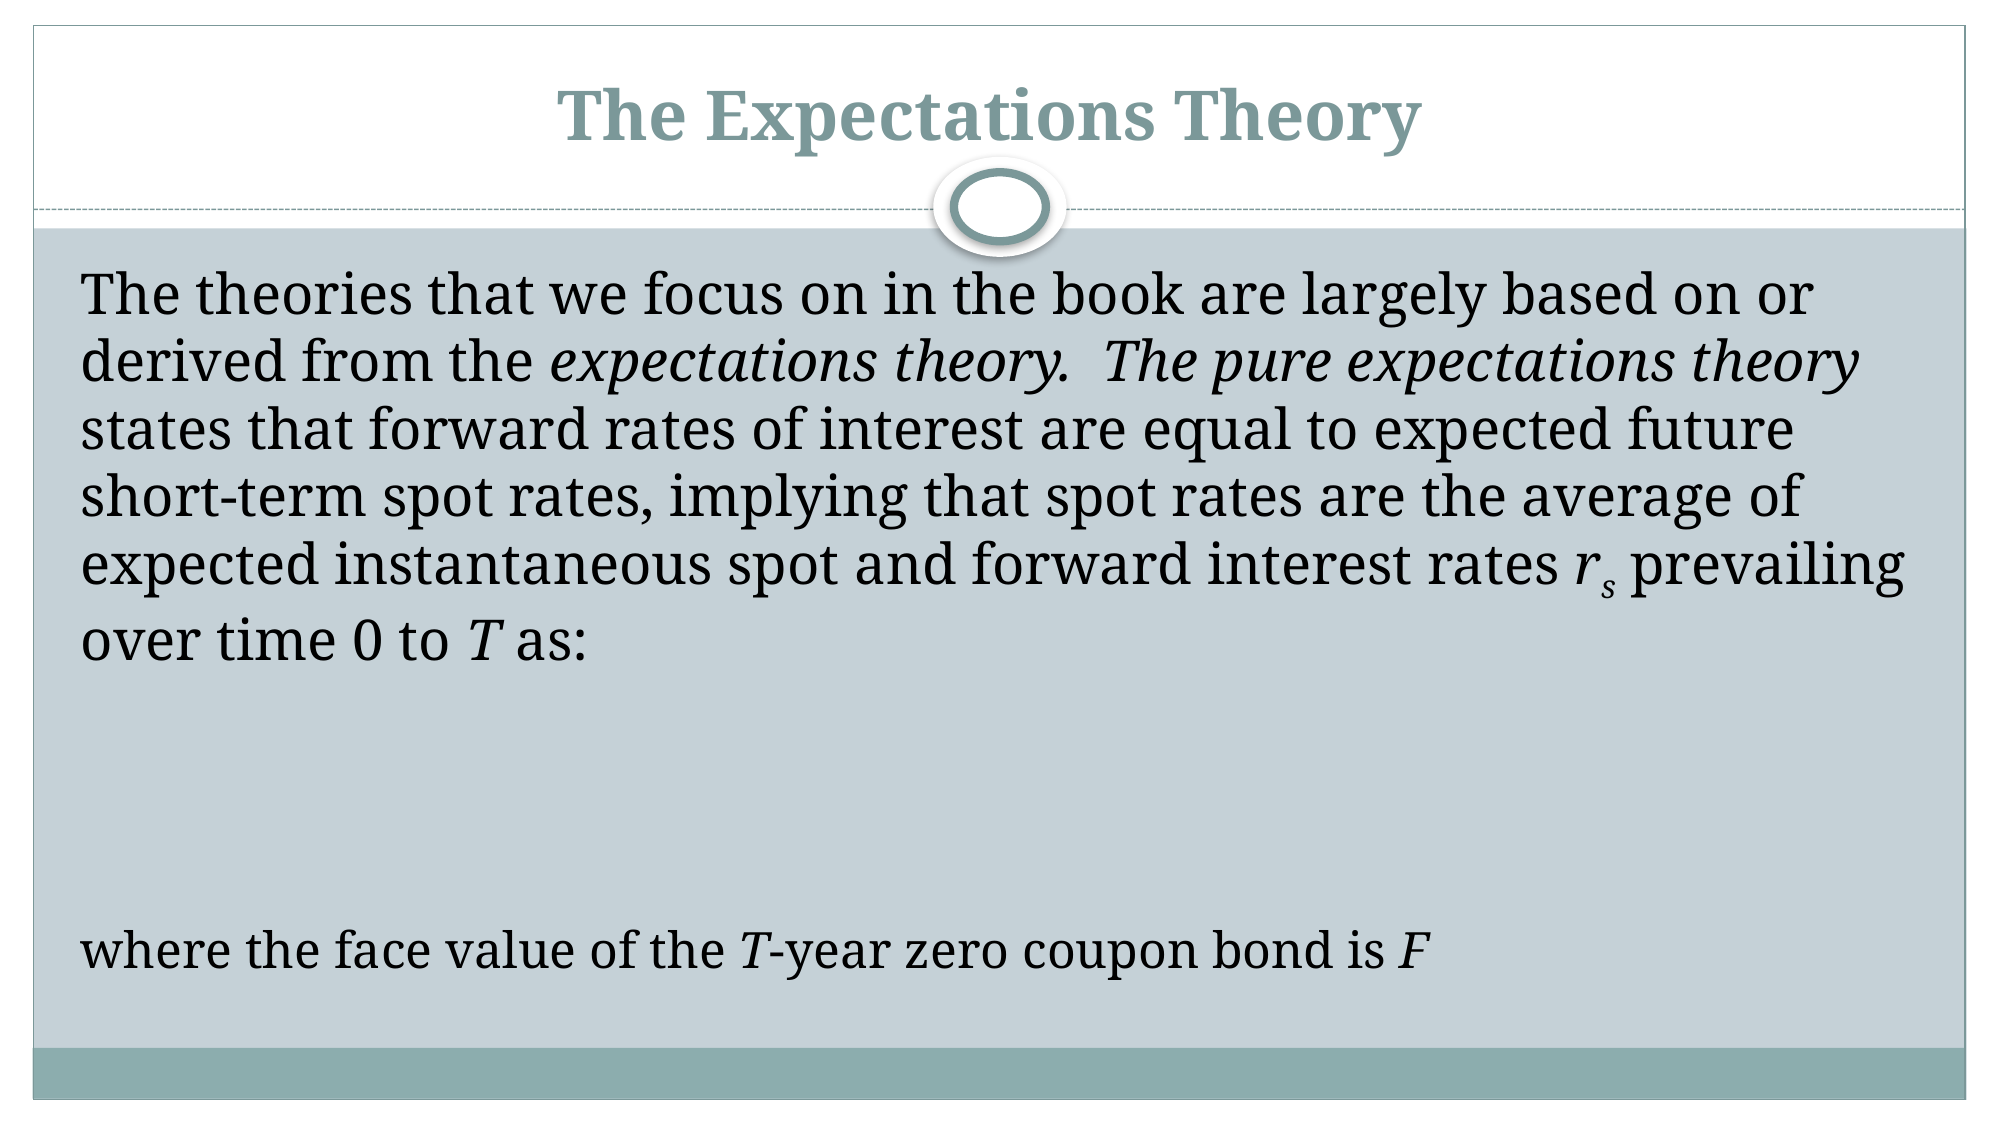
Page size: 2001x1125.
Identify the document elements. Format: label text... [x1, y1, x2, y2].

title The Expectations Theory [66, 37, 1933, 162]
